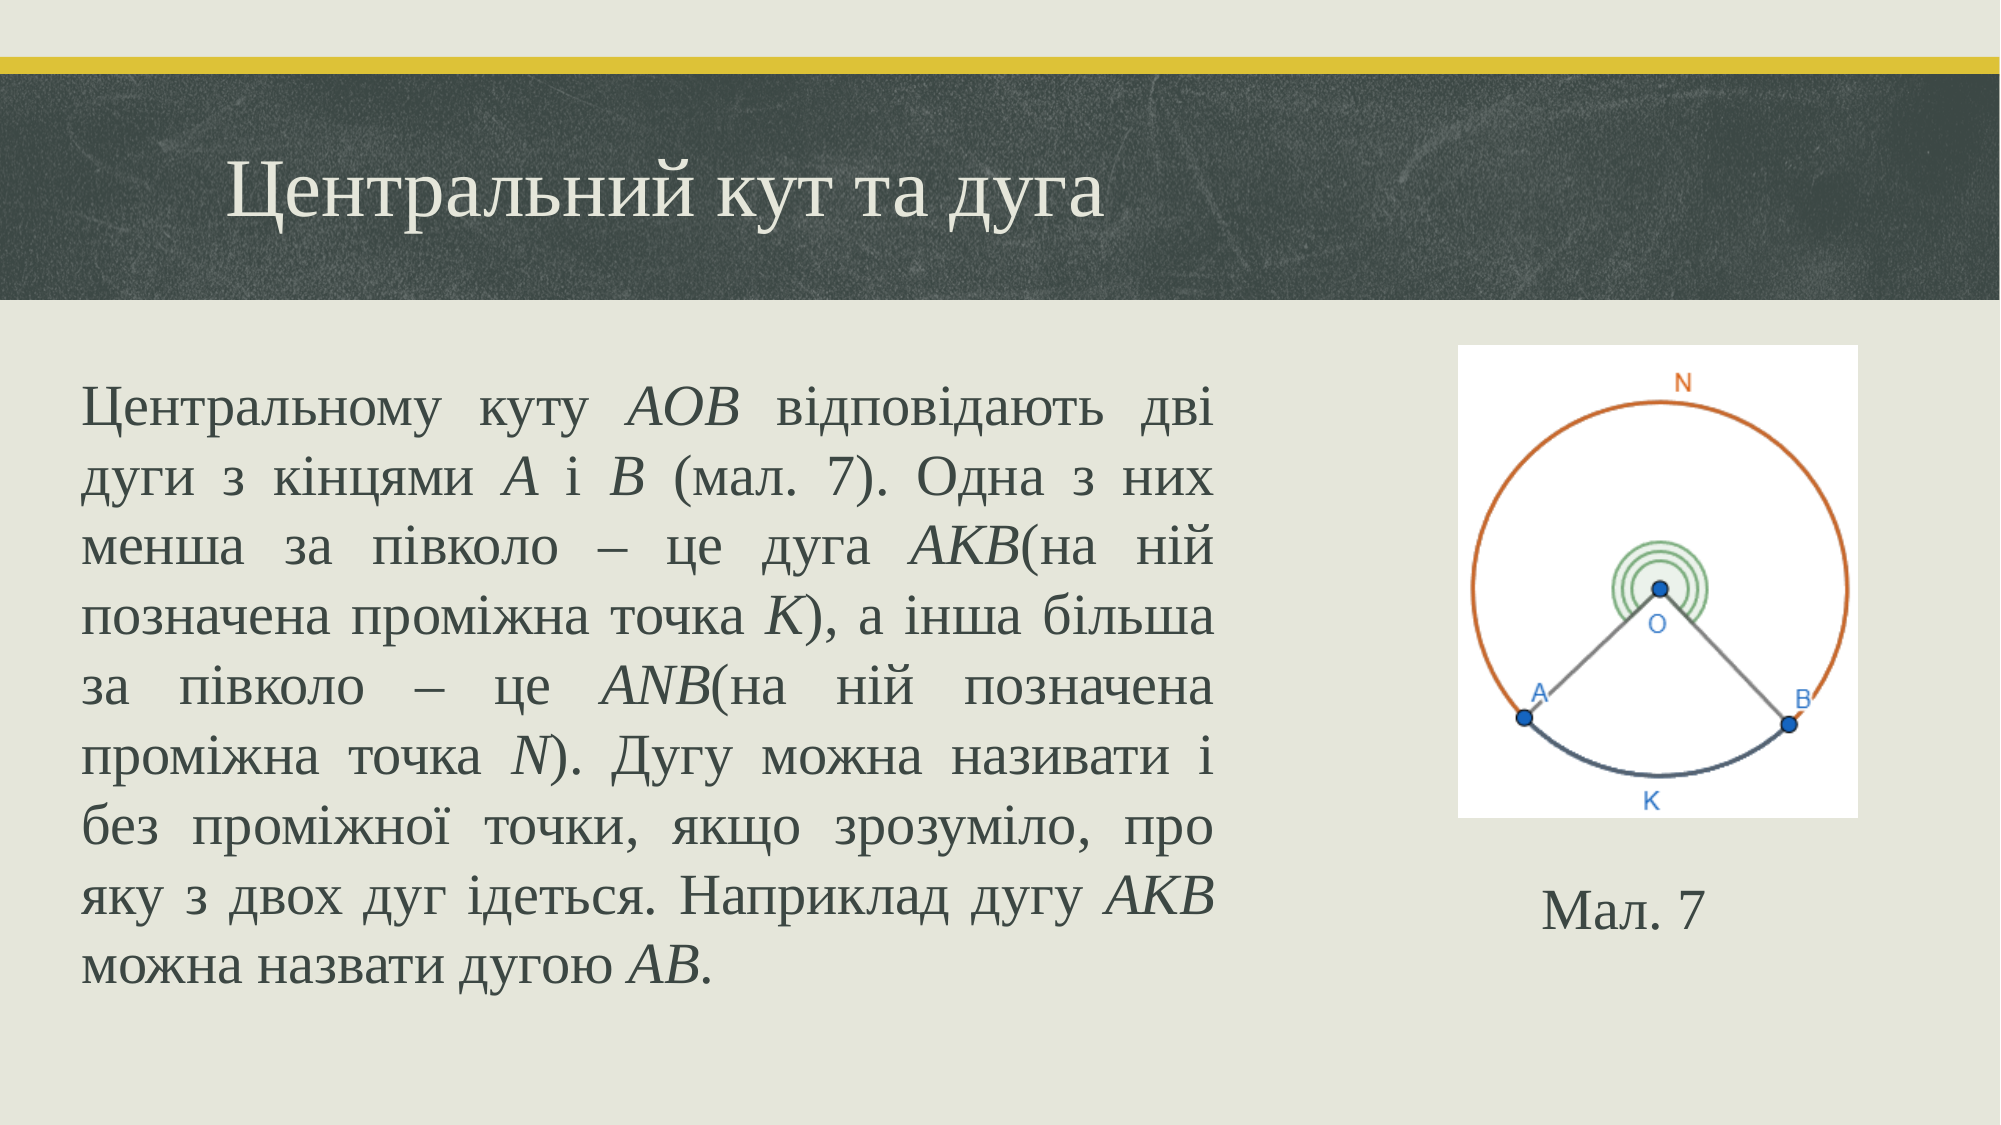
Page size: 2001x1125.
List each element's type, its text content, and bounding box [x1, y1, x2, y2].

list Центральному куту AOB відповідають дві дуги з кінцями A і B (мал. 7). Одна з них менша за півколо – це дуга AKB(на ній позначена проміжна точка K), а інша більша за півколо – це ANB(на ній позначена проміжна точка N). Дугу можна називати і без проміжної точки, якщо зрозуміло, про яку з двох дуг ідеться. Наприклад дугу AKB можна назвати дугою AB. [66, 359, 1230, 1014]
picture [0, 74, 2000, 300]
picture [1458, 345, 1858, 818]
text_box Мал. 7 [1526, 864, 1753, 949]
title Центральний кут та дуга [210, 76, 1790, 300]
